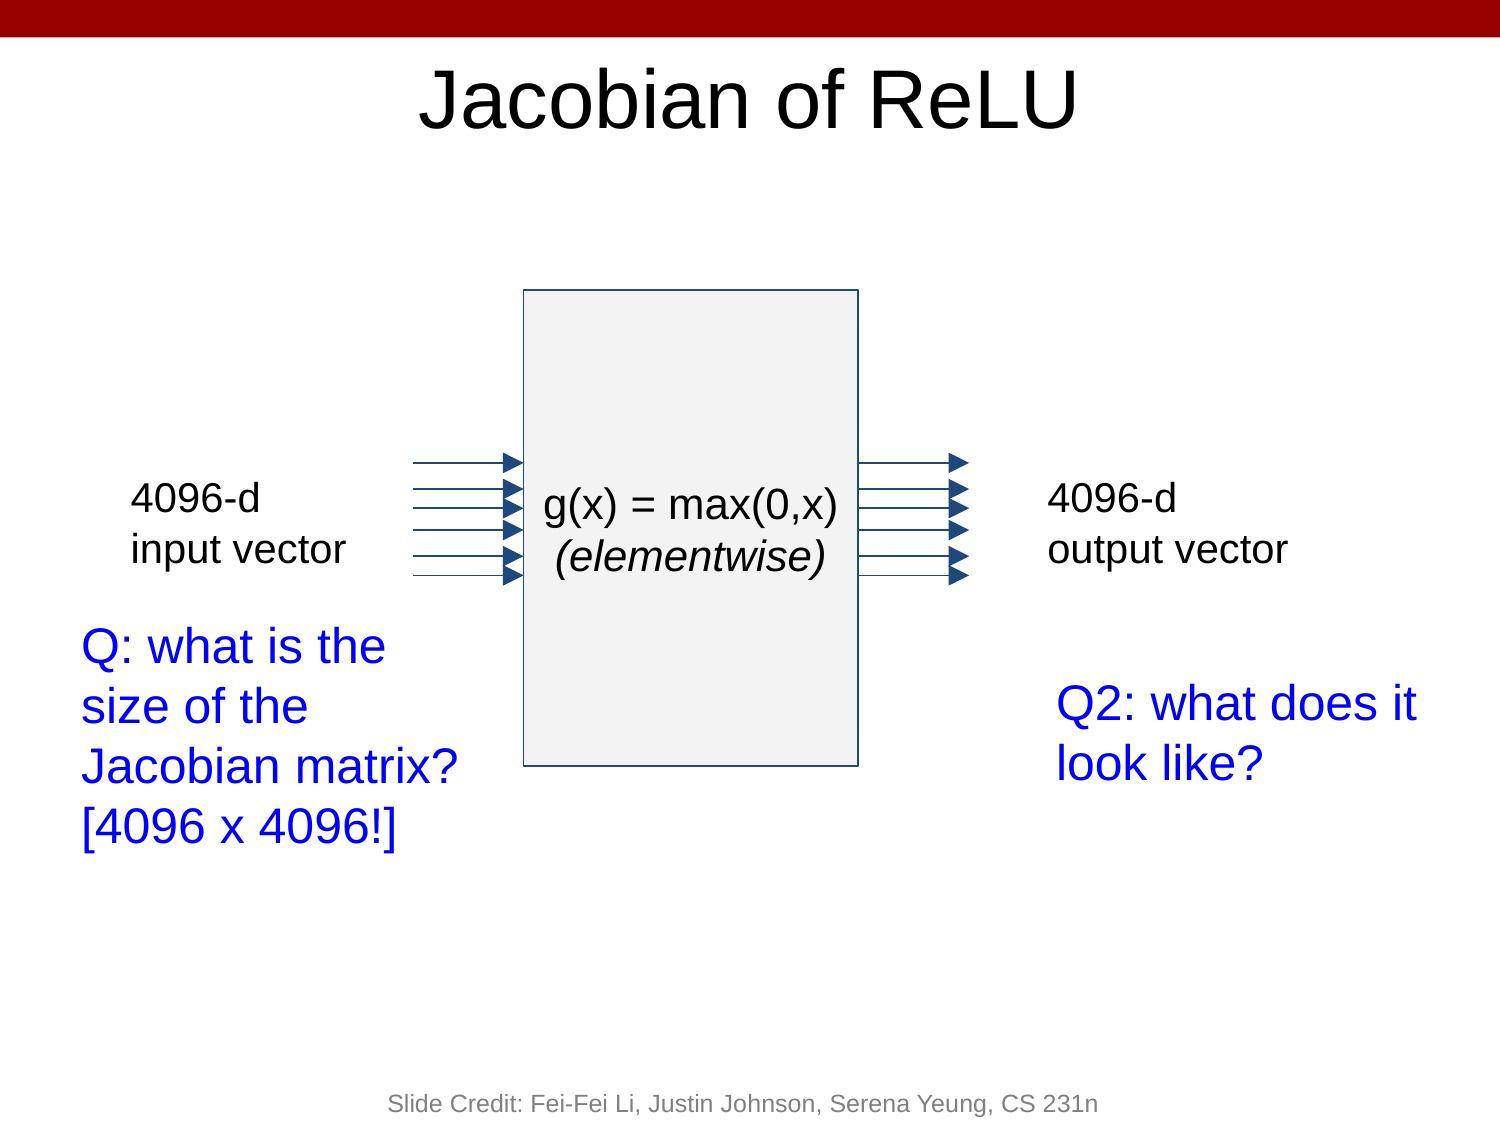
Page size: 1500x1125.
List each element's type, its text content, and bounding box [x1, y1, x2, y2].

text_box Slide Credit: Fei-Fei Li, Justin Johnson, Serena Yeung, CS 231n [299, 1049, 1188, 1125]
text_box 4096-d output vector [1032, 456, 1342, 534]
text_box 4096-d input vector [115, 456, 515, 534]
text_box g(x) = max(0,x) (elementwise) [523, 290, 859, 767]
text_box Q2: what does it look like? [1040, 655, 1461, 845]
text_box Jacobian of ReLU [51, 37, 1449, 163]
text_box Q: what is the size of the Jacobian matrix? [4096 x 4096!] [66, 598, 487, 788]
